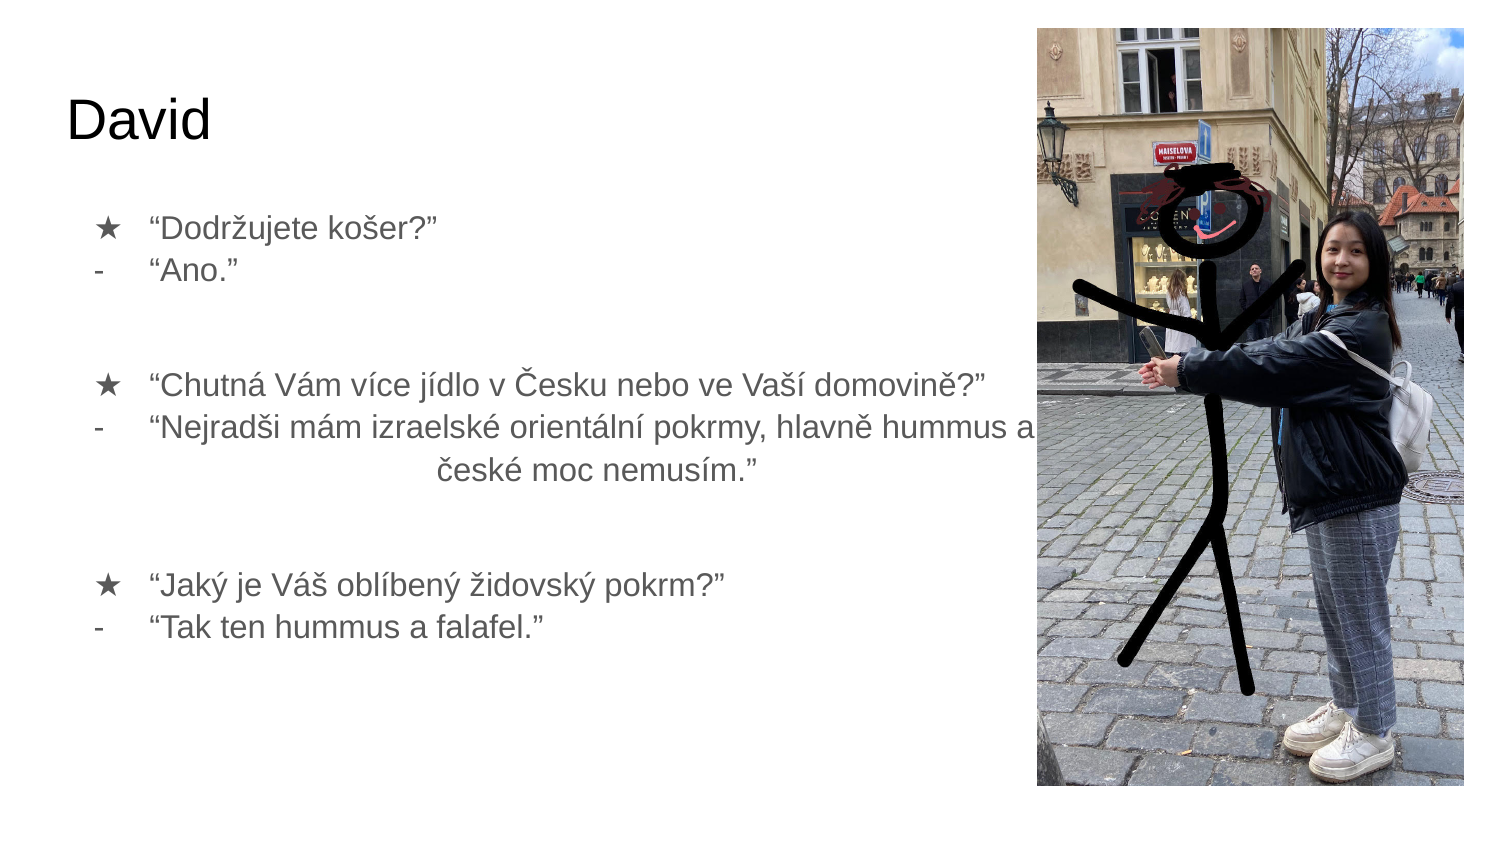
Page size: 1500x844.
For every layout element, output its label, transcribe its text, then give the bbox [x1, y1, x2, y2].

list “Dodržujete košer?” “Ano.” “Chutná Vám více jídlo v Česku nebo ve Vaší domovině?” “Nejradši mám izraelské orientální pokrmy, hlavně hummus a falafel, české moc nemusím.” “Jaký je Váš oblíbený židovský pokrm?” “Tak ten hummus a falafel.” [51, 189, 1032, 750]
picture [1037, 28, 1464, 787]
title David [51, 72, 1032, 167]
